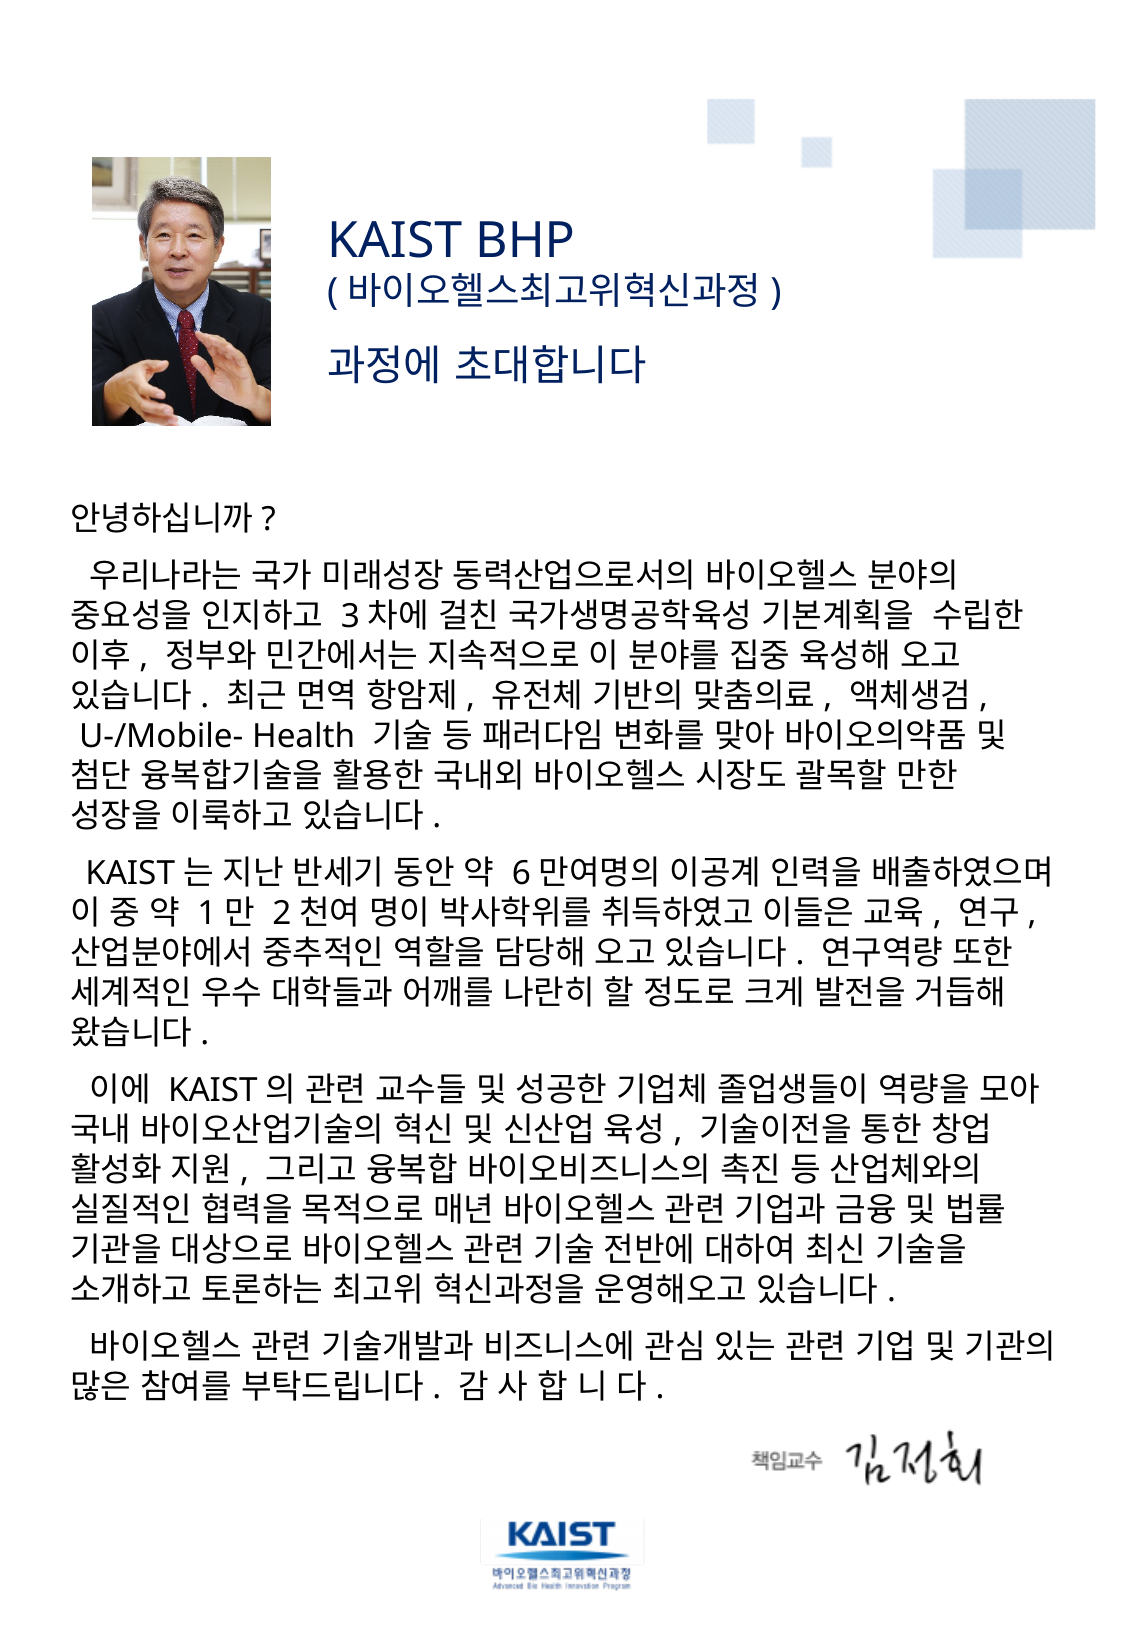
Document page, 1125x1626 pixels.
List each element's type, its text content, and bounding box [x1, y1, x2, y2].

picture [457, 1519, 668, 1594]
picture [92, 89, 1103, 443]
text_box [747, 1422, 998, 1500]
text_box 안녕하십니까? 우리나라는 국가 미래성장 동력산업으로서의 바이오헬스 분야의 중요성을 인지하고 3차에 걸친 국가생명공학육성 기본계획을 수립한 이후, 정부와 민간에서는 지속적으로 이 분야를 집중 육성해 오고 있습니다. 최근 면역 항암제, 유전체 기반의 맞춤의료, 액체생검, U-/Mobile- Health 기술 등 패러다임 변화를 맞아 바이오의약품 및 첨단 융복합기술을 활용한 국내외 바이오헬스 시장도 괄목할 만한 성장을 이룩하고 있습니다. KAIST는 지난 반세기 동안 약 6만여명의 이공계 인력을 배출하였으며 이 중 약 1만 2천여 명이 박사학위를 취득하였고 이들은 교육, 연구, 산업분야에서 중추적인 역할을 담당해 오고 있습니다. 연구역량 또한 세계적인 우수 대학들과 어깨를 나란히 할 정도로 크게 발전을 거듭해 왔습니다. 이에 KAIST의 관련 교수들 및 성공한 기업체 졸업생들이 역량을 모아 국내 바이오산업기술의 혁신 및 신산업 육성, 기술이전을 통한 창업 활성화 지원, 그리고 융복합 바이오비즈니스의 촉진 등 산업체와의 실질적인 협력을 목적으로 매년 바이오헬스 관련 기업과 금융 및 법률 기관을 대상으로 바이오헬스 관련 기술 전반에 대하여 최신 기술을 소개하고 토론하는 최고위 혁신과정을 운영해오고 있습니다. 바이오헬스 관련 기술개발과 비즈니스에 관심 있는 관련 기업 및 기관의 많은 참여를 부탁드립니다. 감 사 합 니 다. [55, 489, 1087, 1473]
